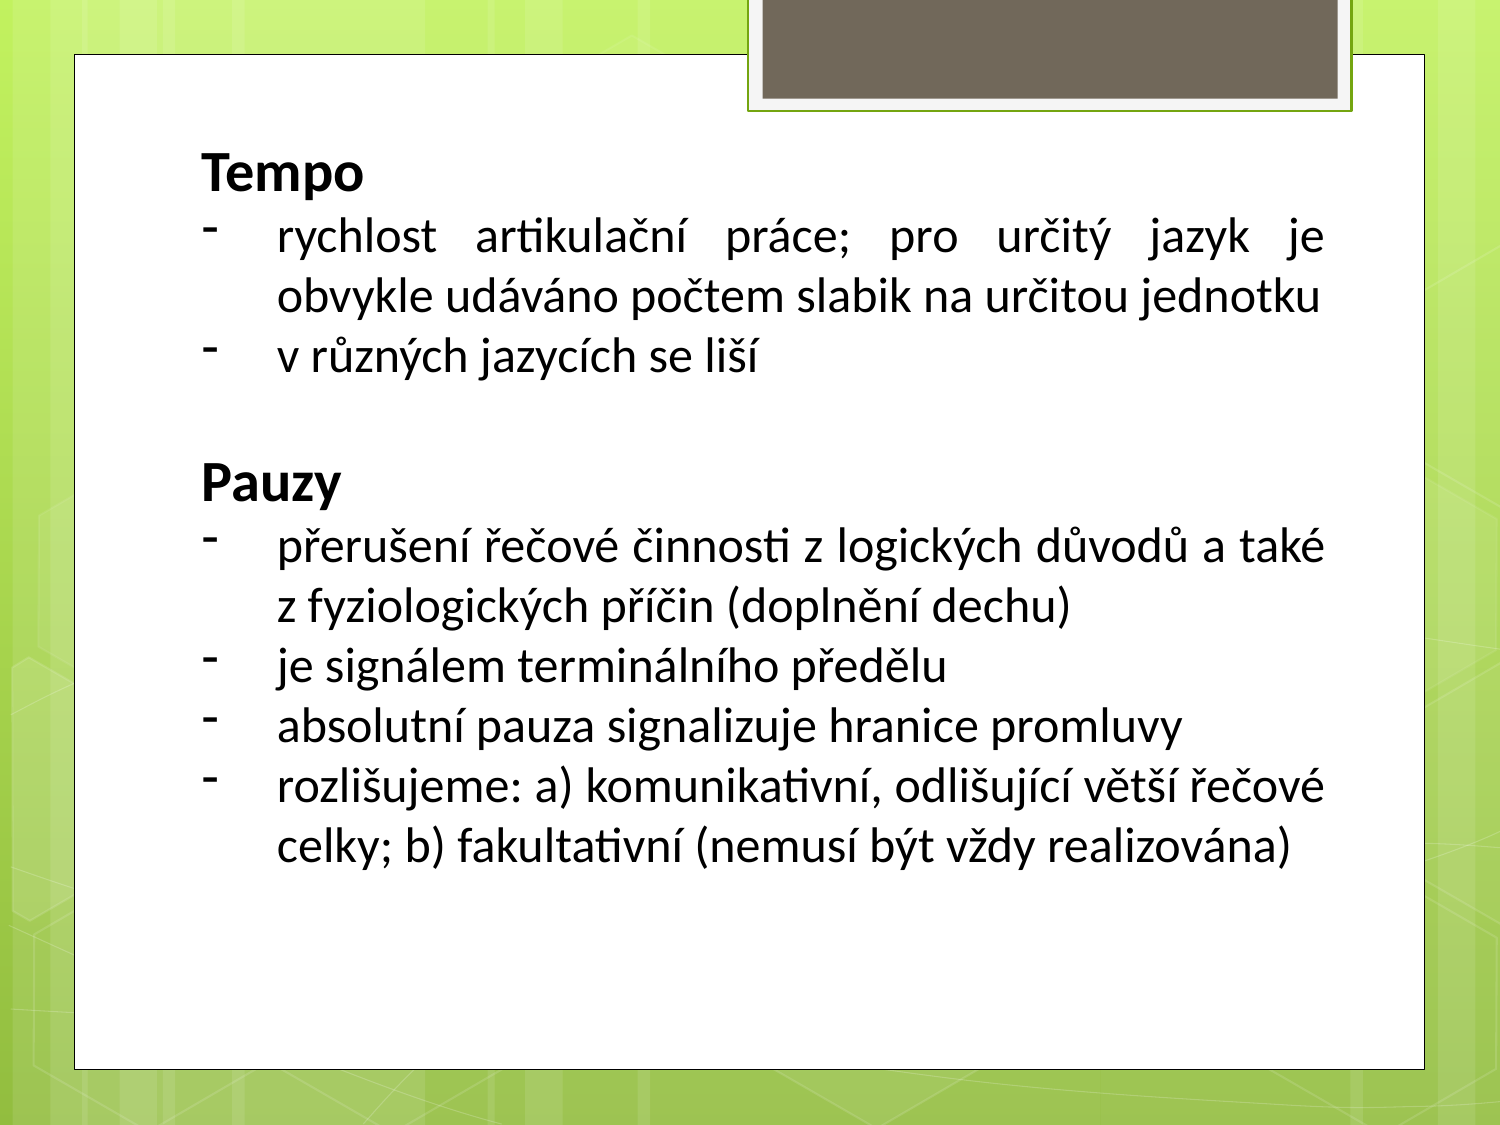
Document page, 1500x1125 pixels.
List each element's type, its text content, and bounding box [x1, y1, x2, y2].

text_box Tempo rychlost artikulační práce; pro určitý jazyk je obvykle udáváno počtem slabik na určitou jednotku v různých jazycích se liší Pauzy přerušení řečové činnosti z logických důvodů a také z fyziologických příčin (doplnění dechu) je signálem terminálního předělu absolutní pauza signalizuje hranice promluvy rozlišujeme: a) komunikativní, odlišující větší řečové celky; b) fakultativní (nemusí být vždy realizována) [112, 125, 1341, 926]
